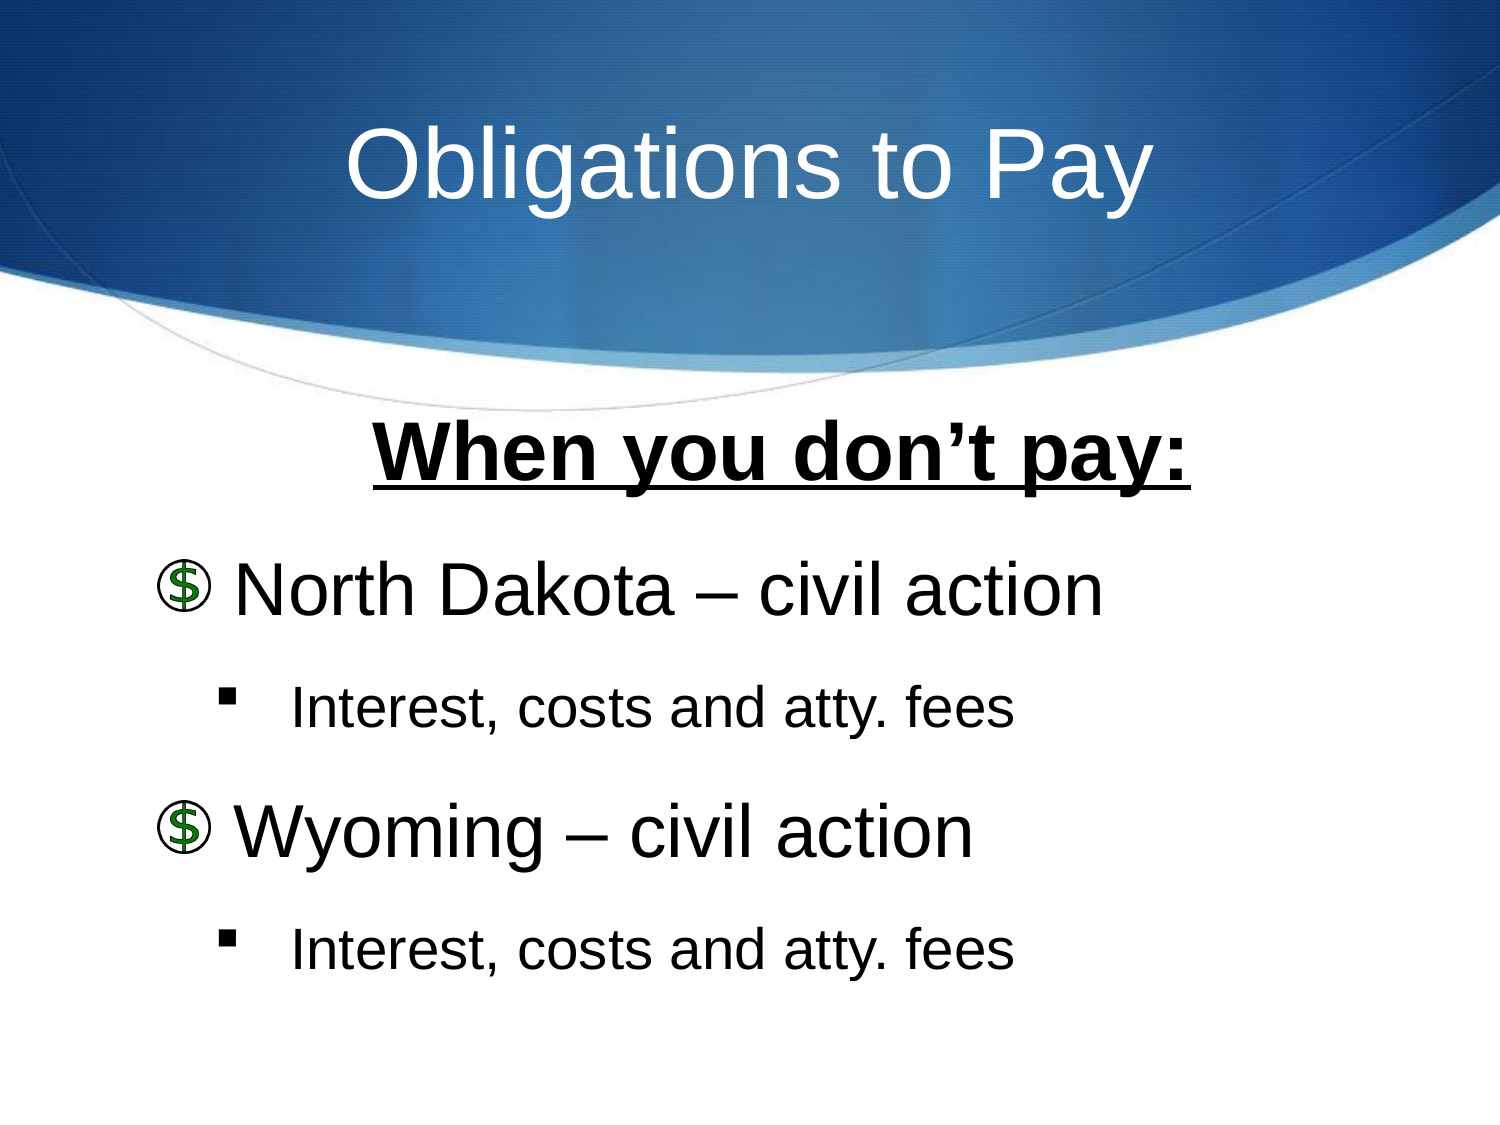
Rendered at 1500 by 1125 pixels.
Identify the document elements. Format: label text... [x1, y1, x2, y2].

title Obligations to Pay [75, 55, 1425, 261]
picture [0, 0, 1500, 1125]
text_box When you don’t pay: North Dakota – civil action Interest, costs and atty. fees Wyoming – civil action Interest, costs and atty. fees [142, 362, 1400, 1059]
